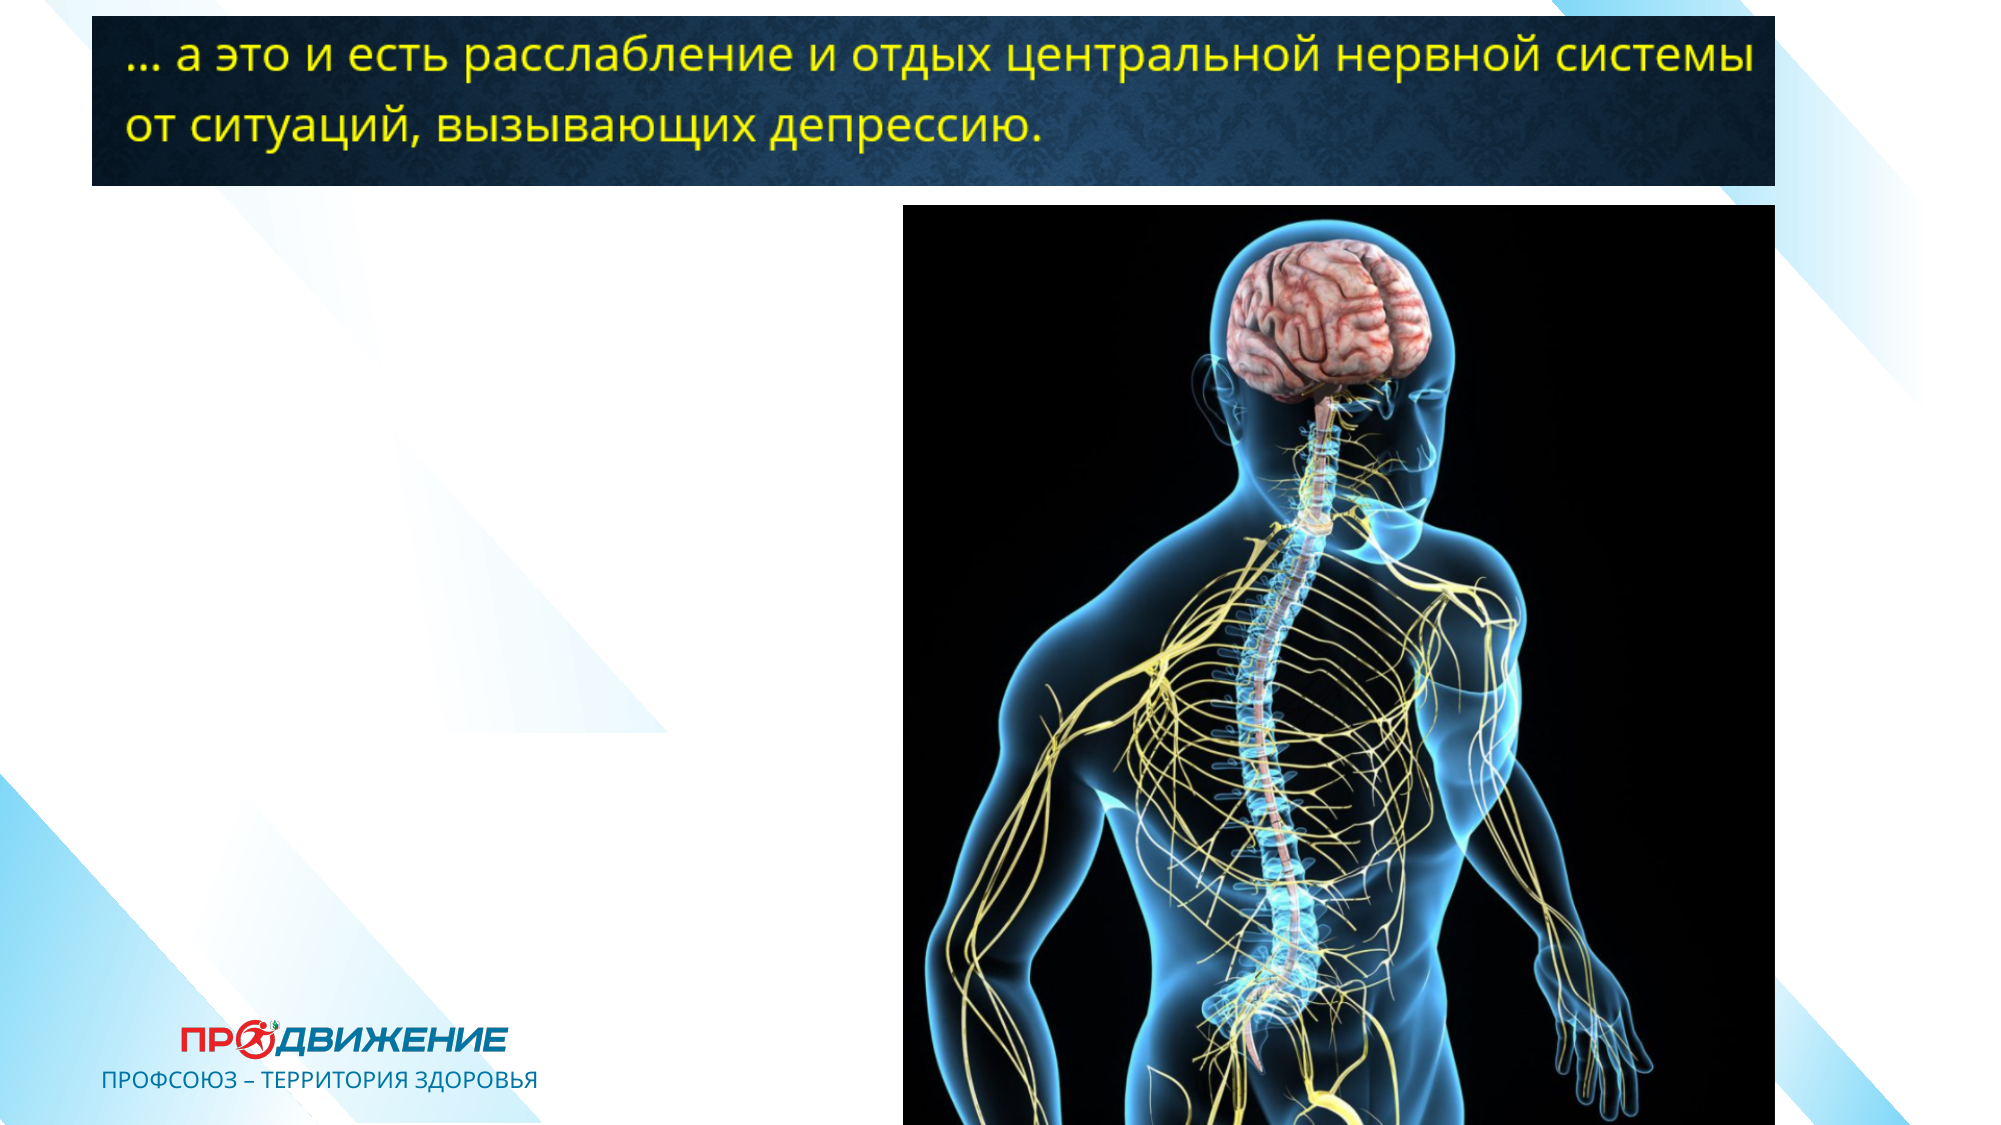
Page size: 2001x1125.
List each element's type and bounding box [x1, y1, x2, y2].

picture [480, 1074, 490, 1079]
picture [92, 16, 1775, 186]
picture [349, 1074, 358, 1079]
picture [449, 1074, 458, 1079]
picture [159, 1000, 531, 1079]
picture [211, 1074, 220, 1079]
picture [903, 205, 1775, 1125]
picture [186, 1074, 196, 1079]
